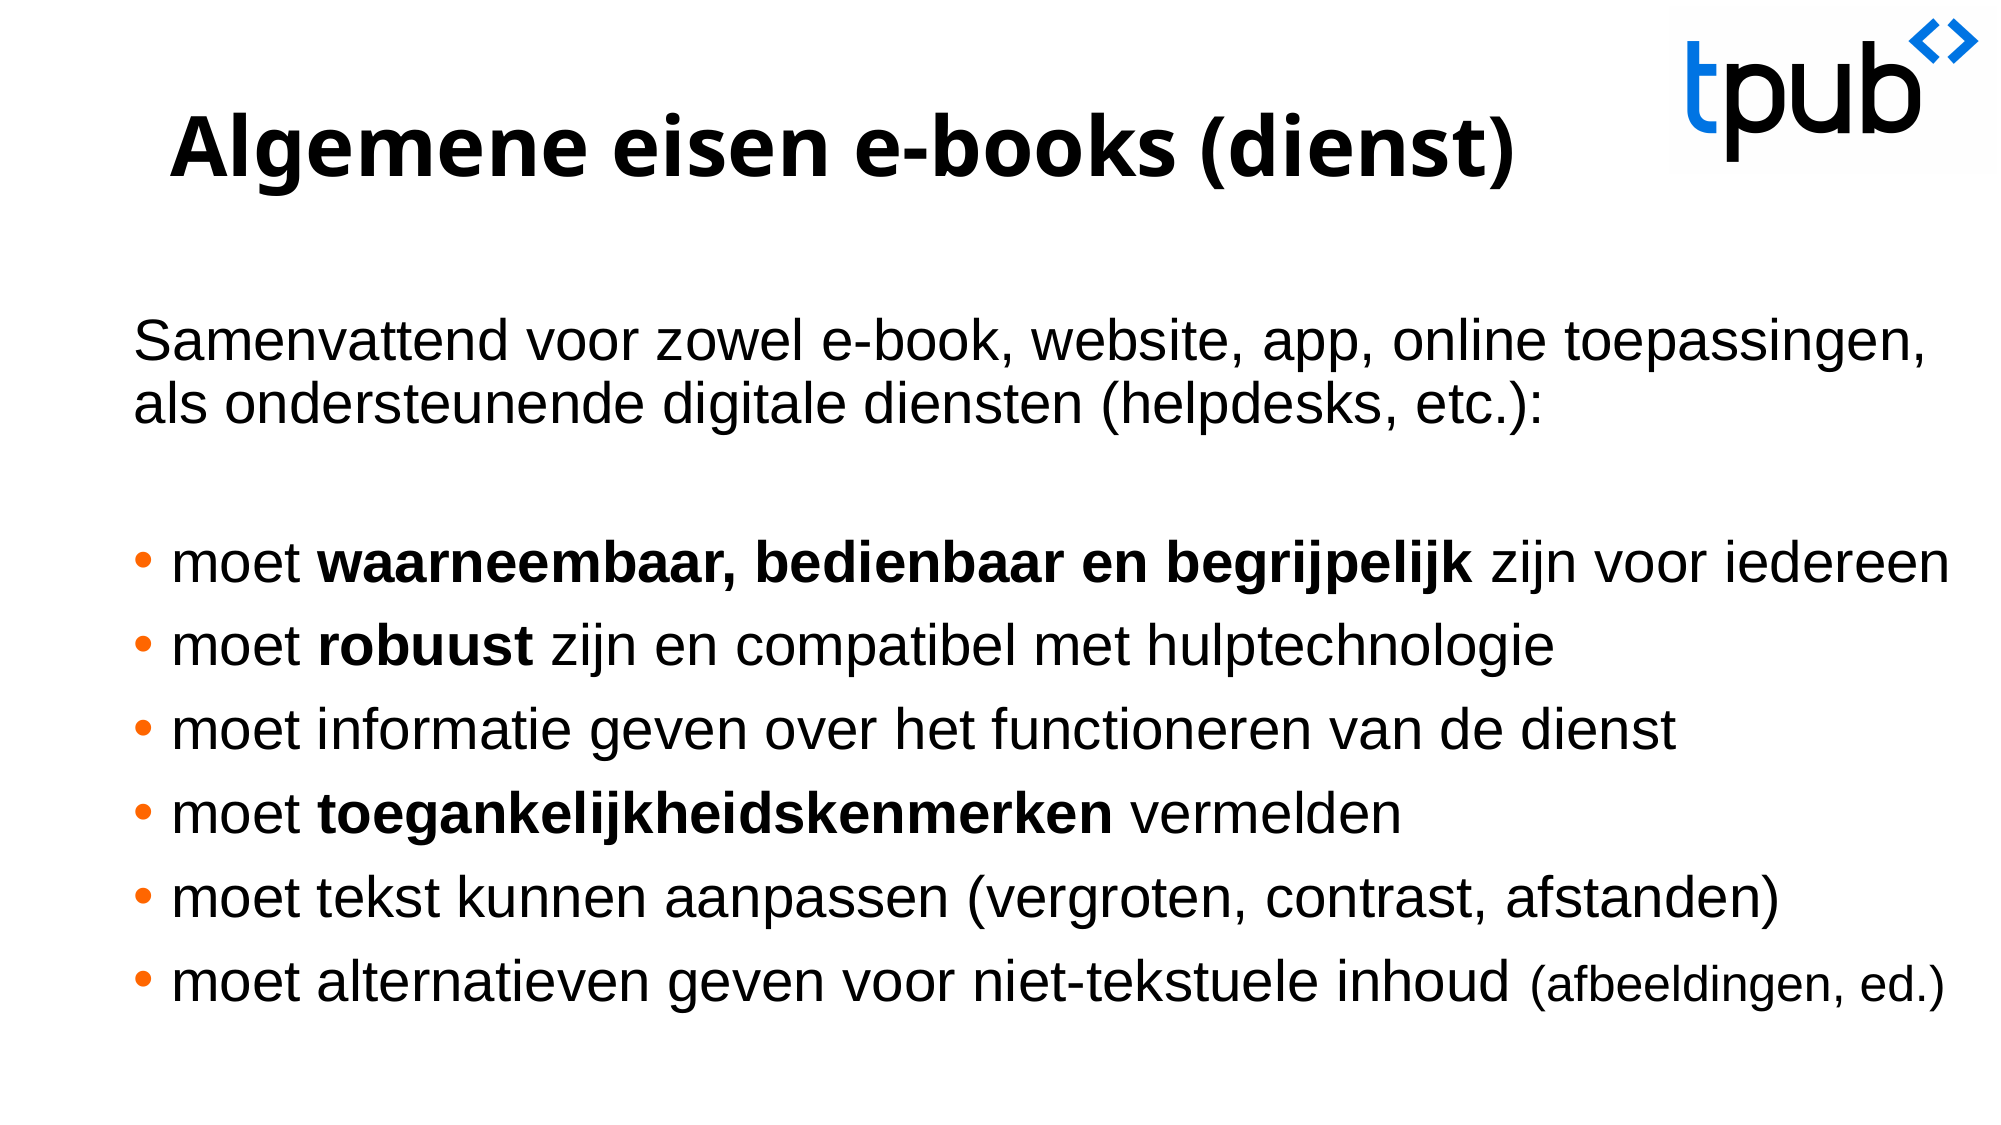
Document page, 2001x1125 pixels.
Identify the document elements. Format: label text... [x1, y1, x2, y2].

picture [1668, 6, 1997, 174]
title Algemene eisen e-books (dienst) [155, 96, 2000, 187]
list Samenvattend voor zowel e-book, website, app, online toepassingen, als ondersteunende digitale diensten (helpdesks, etc.): moet waarneembaar, bedienbaar en begrijpelijk zijn voor iedereen moet robuust zijn en compatibel met hulptechnologie moet informatie geven over het functioneren van de dienst moet toegankelijkheidskenmerken vermelden moet tekst kunnen aanpassen (vergroten, contrast, afstanden) moet alternatieven geven voor niet-tekstuele inhoud (afbeeldingen, ed.) [118, 211, 1997, 1026]
